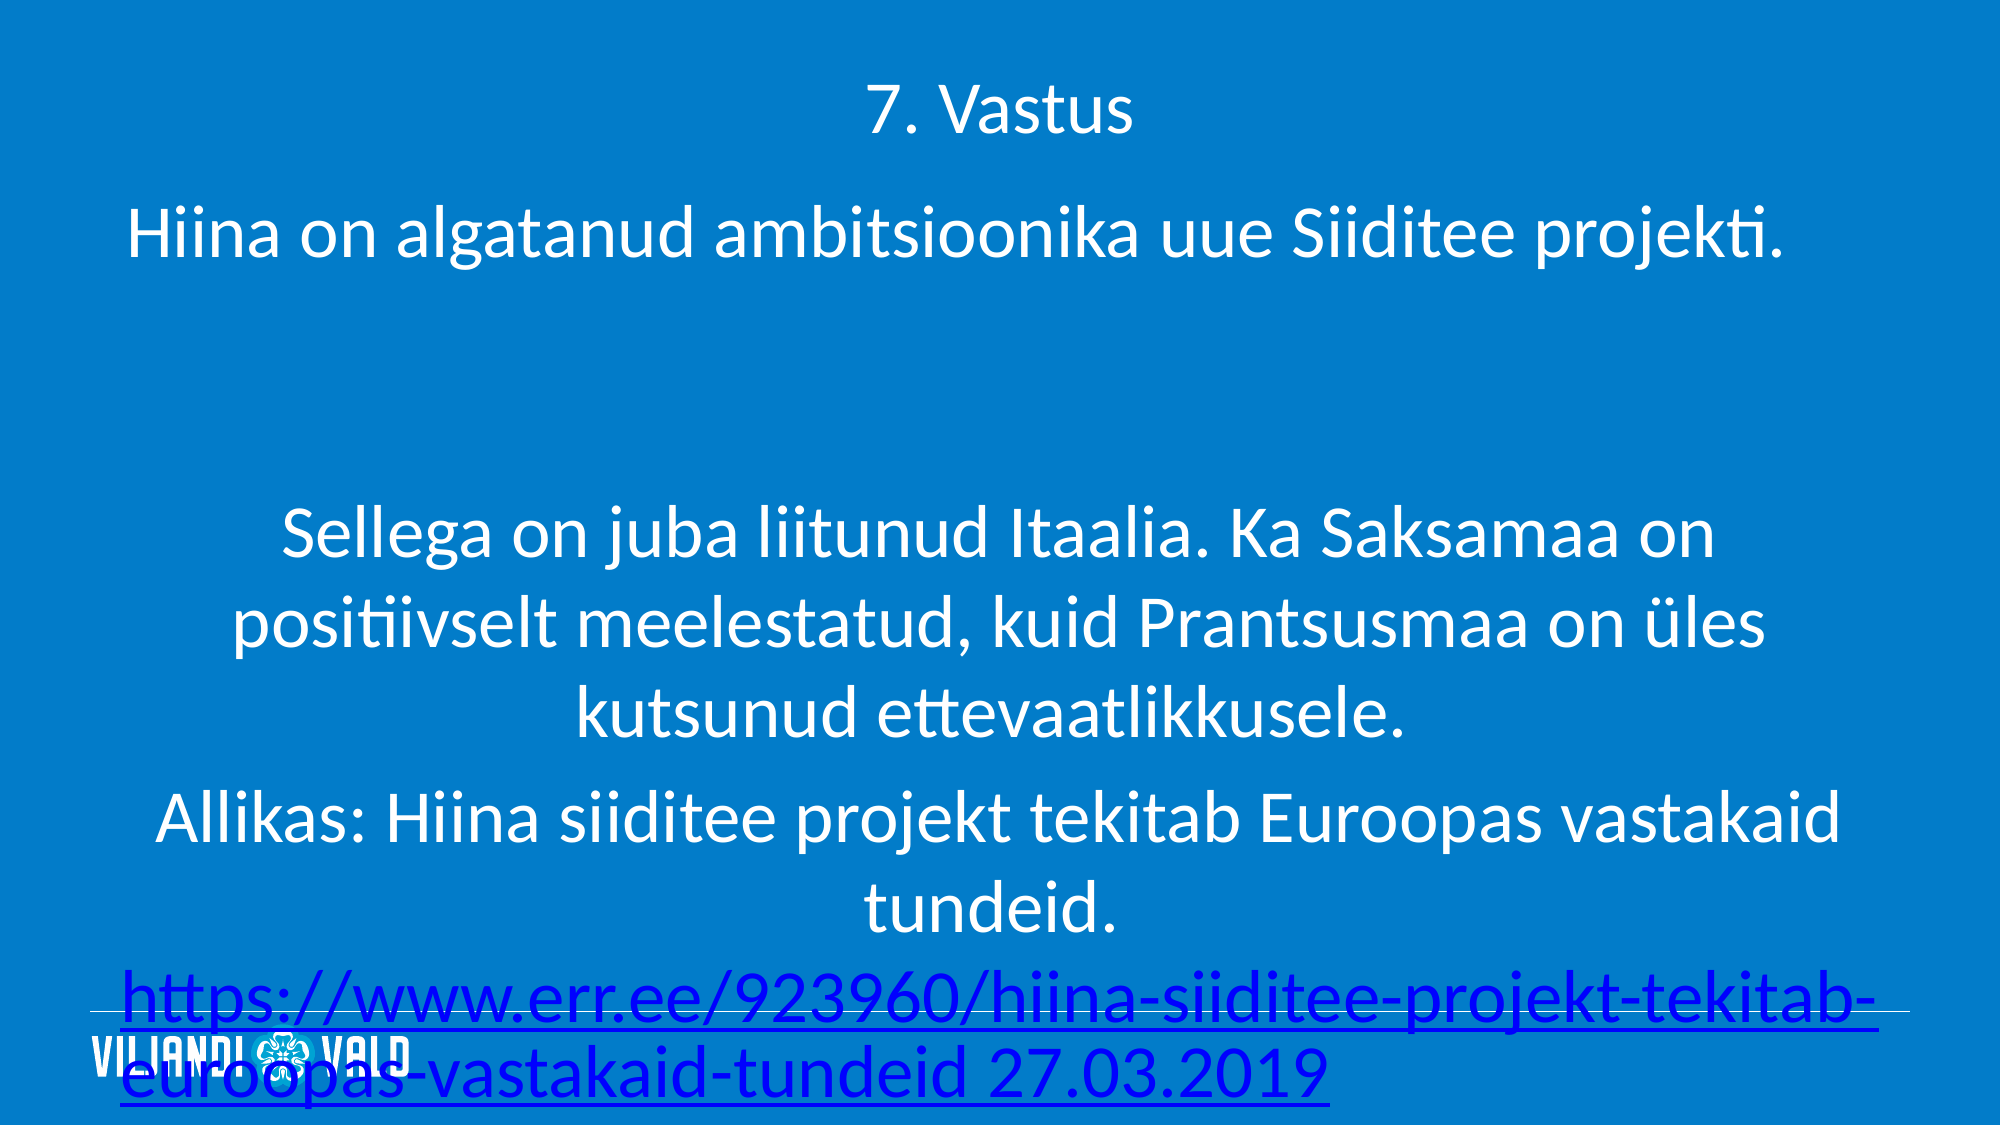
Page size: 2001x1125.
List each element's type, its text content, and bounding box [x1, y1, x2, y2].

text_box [90, 1022, 410, 1089]
list Hiina on algatanud ambitsioonika uue Siiditee projekti. Sellega on juba liitunud Itaalia. Ka Saksamaa on positiivselt meelestatud, kuid Prantsusmaa on üles kutsunud ettevaatlikkusele. Allikas: Hiina siiditee projekt tekitab Euroopas vastakaid tundeid. https://www.err.ee/923960/hiina-siiditee-projekt-tekitab-euroopas-vastakaid-tundeid 27.03.2019 [99, 172, 1900, 1010]
list Hiina on algatanud ambitsioonika uue Siiditee projekti. Sellega on juba liitunud Itaalia. Ka Saksamaa on positiivselt meelestatud, kuid Prantsusmaa on üles kutsunud ettevaatlikkusele. Allikas: Hiina siiditee projekt tekitab Euroopas vastakaid tundeid. https://www.err.ee/923960/hiina-siiditee-projekt-tekitab-euroopas-vastakaid-tundeid 27.03.2019 [99, 1023, 1900, 1125]
title 7. Vastus [99, 45, 1900, 162]
